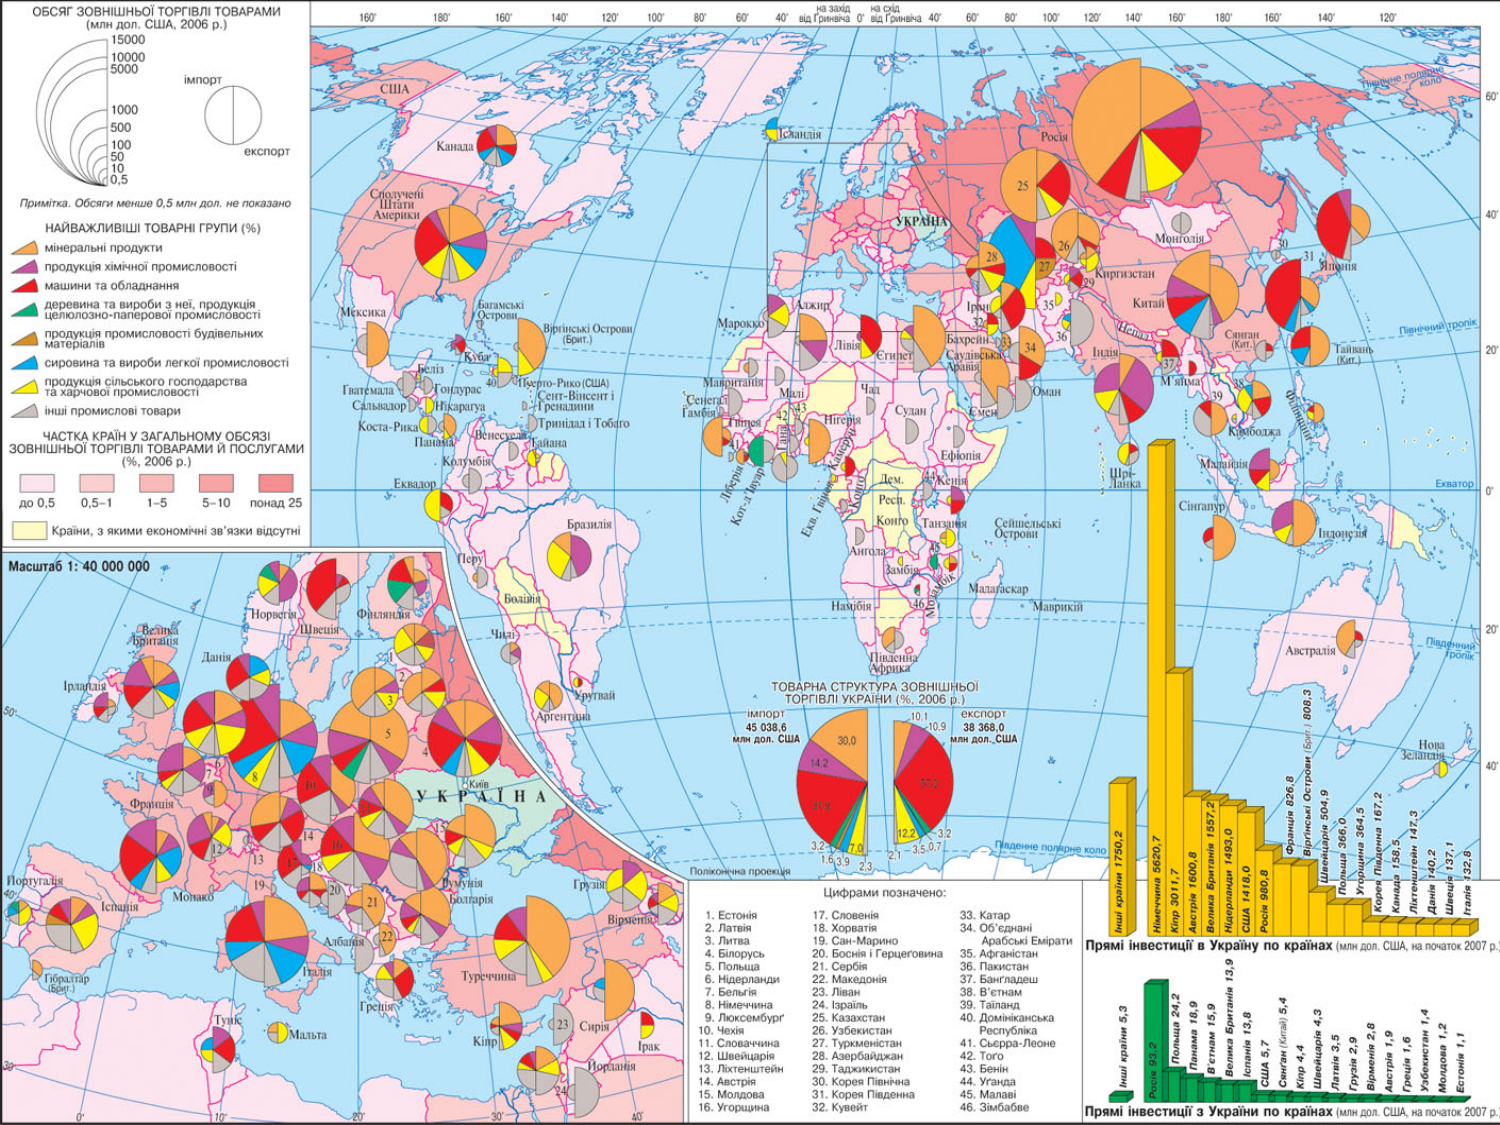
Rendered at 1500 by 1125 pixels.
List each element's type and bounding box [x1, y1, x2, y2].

picture [0, 0, 1500, 1125]
title [75, 45, 1425, 233]
